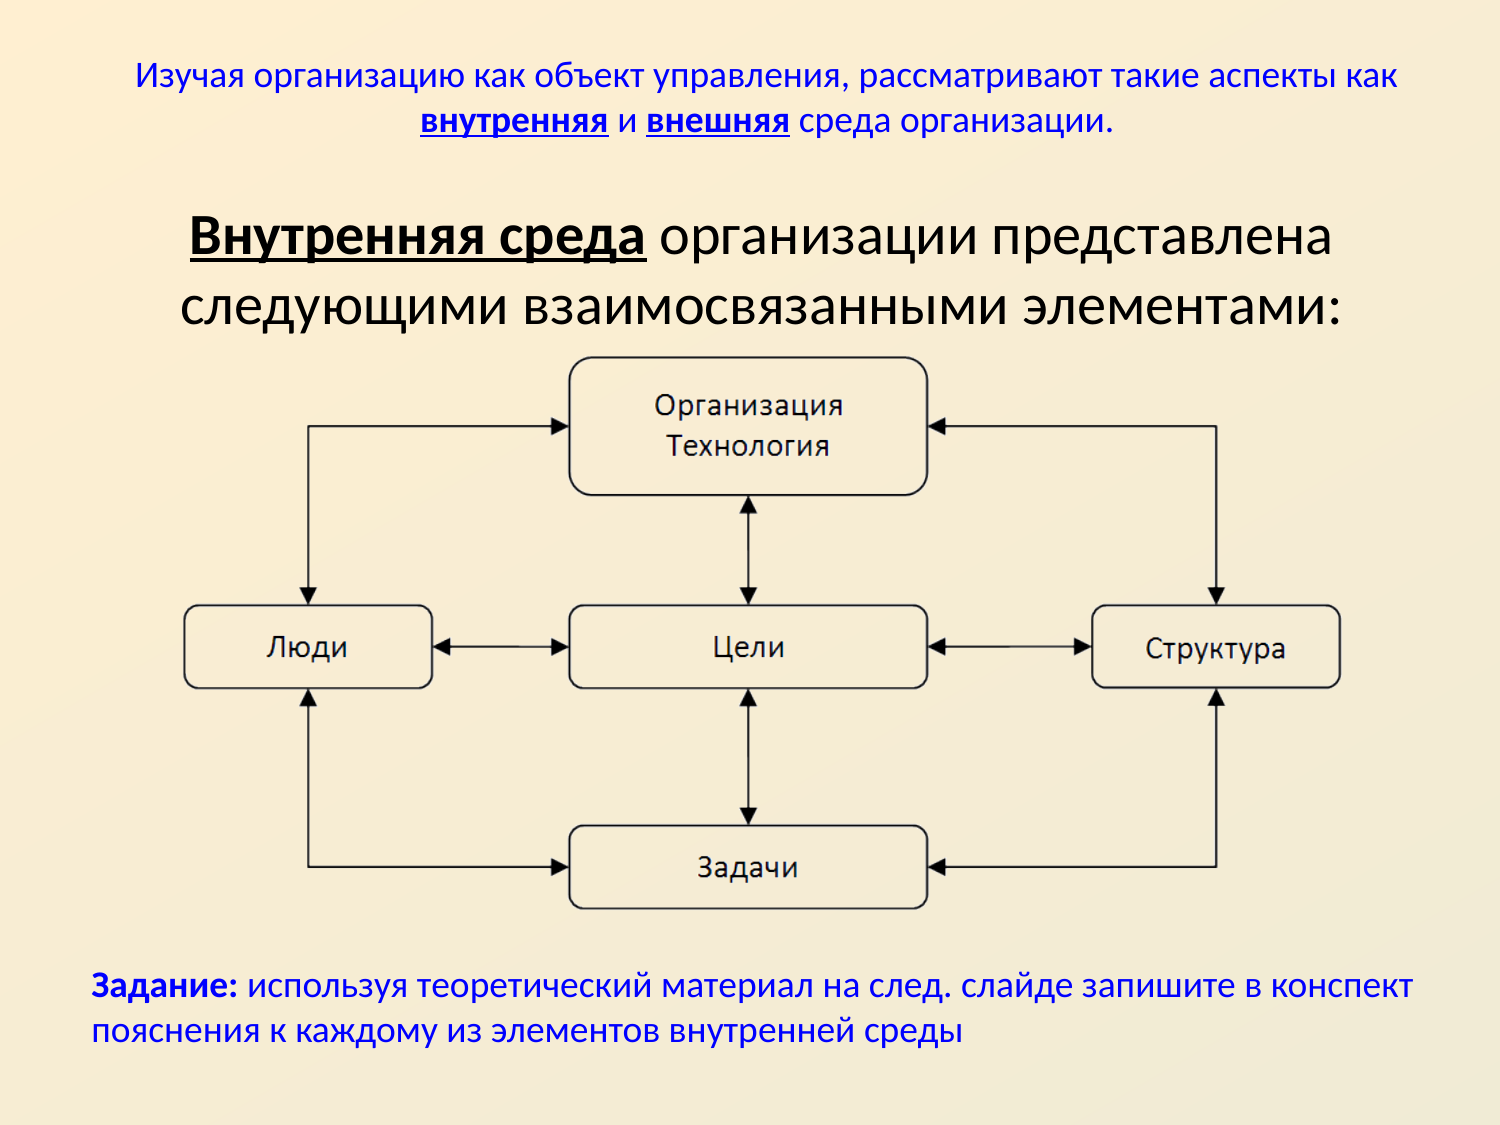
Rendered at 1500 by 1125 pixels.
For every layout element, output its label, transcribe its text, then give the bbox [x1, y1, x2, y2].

text_box Внутренняя среда организации представлена следующими взаимосвязанными элементами: [135, 188, 1388, 344]
text_box Изучая организацию как объект управления, рассматривают такие аспекты как внутренняя и внешняя среда организации. [100, 42, 1435, 148]
text_box Задание: используя теоретический материал на след. слайде запишите в конспект пояснения к каждому из элементов внутренней среды [76, 952, 1447, 1057]
picture [171, 340, 1353, 921]
